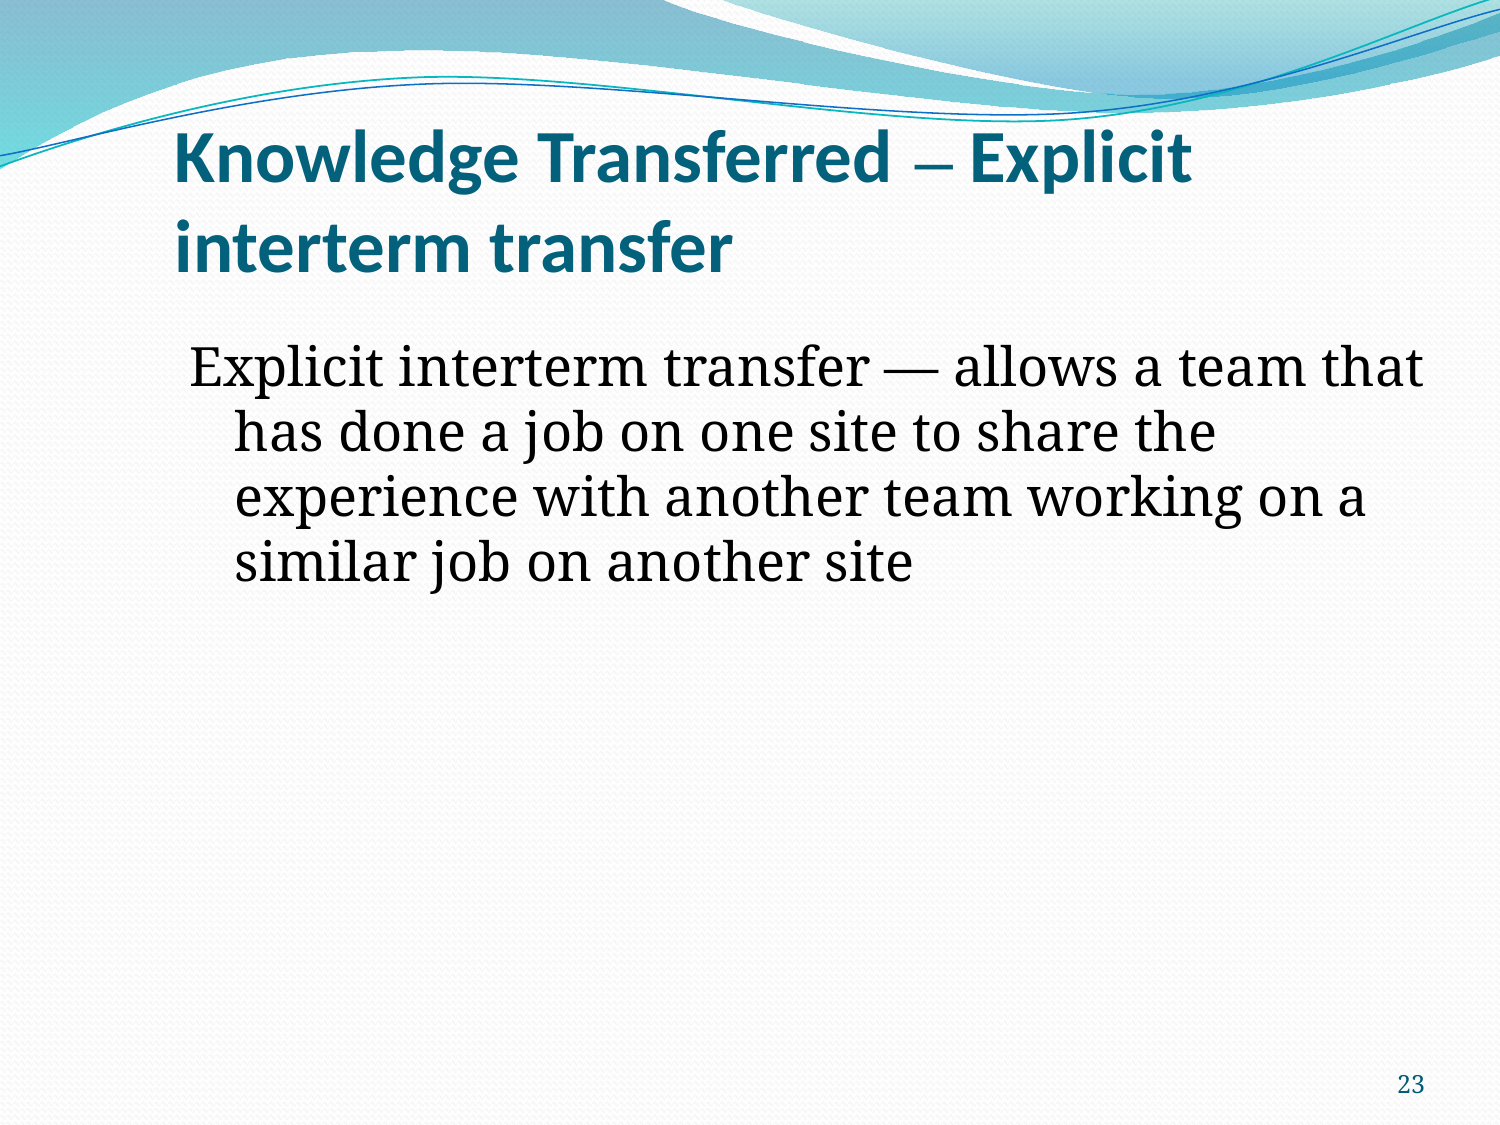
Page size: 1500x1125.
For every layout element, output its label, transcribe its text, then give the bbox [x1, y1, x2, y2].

slide_number 23 [1299, 1042, 1425, 1103]
title Knowledge Transferred — Explicit interterm transfer [174, 99, 1450, 288]
list Explicit interterm transfer — allows a team that has done a job on one site to share the experience with another team working on a similar job on another site [174, 324, 1450, 1000]
